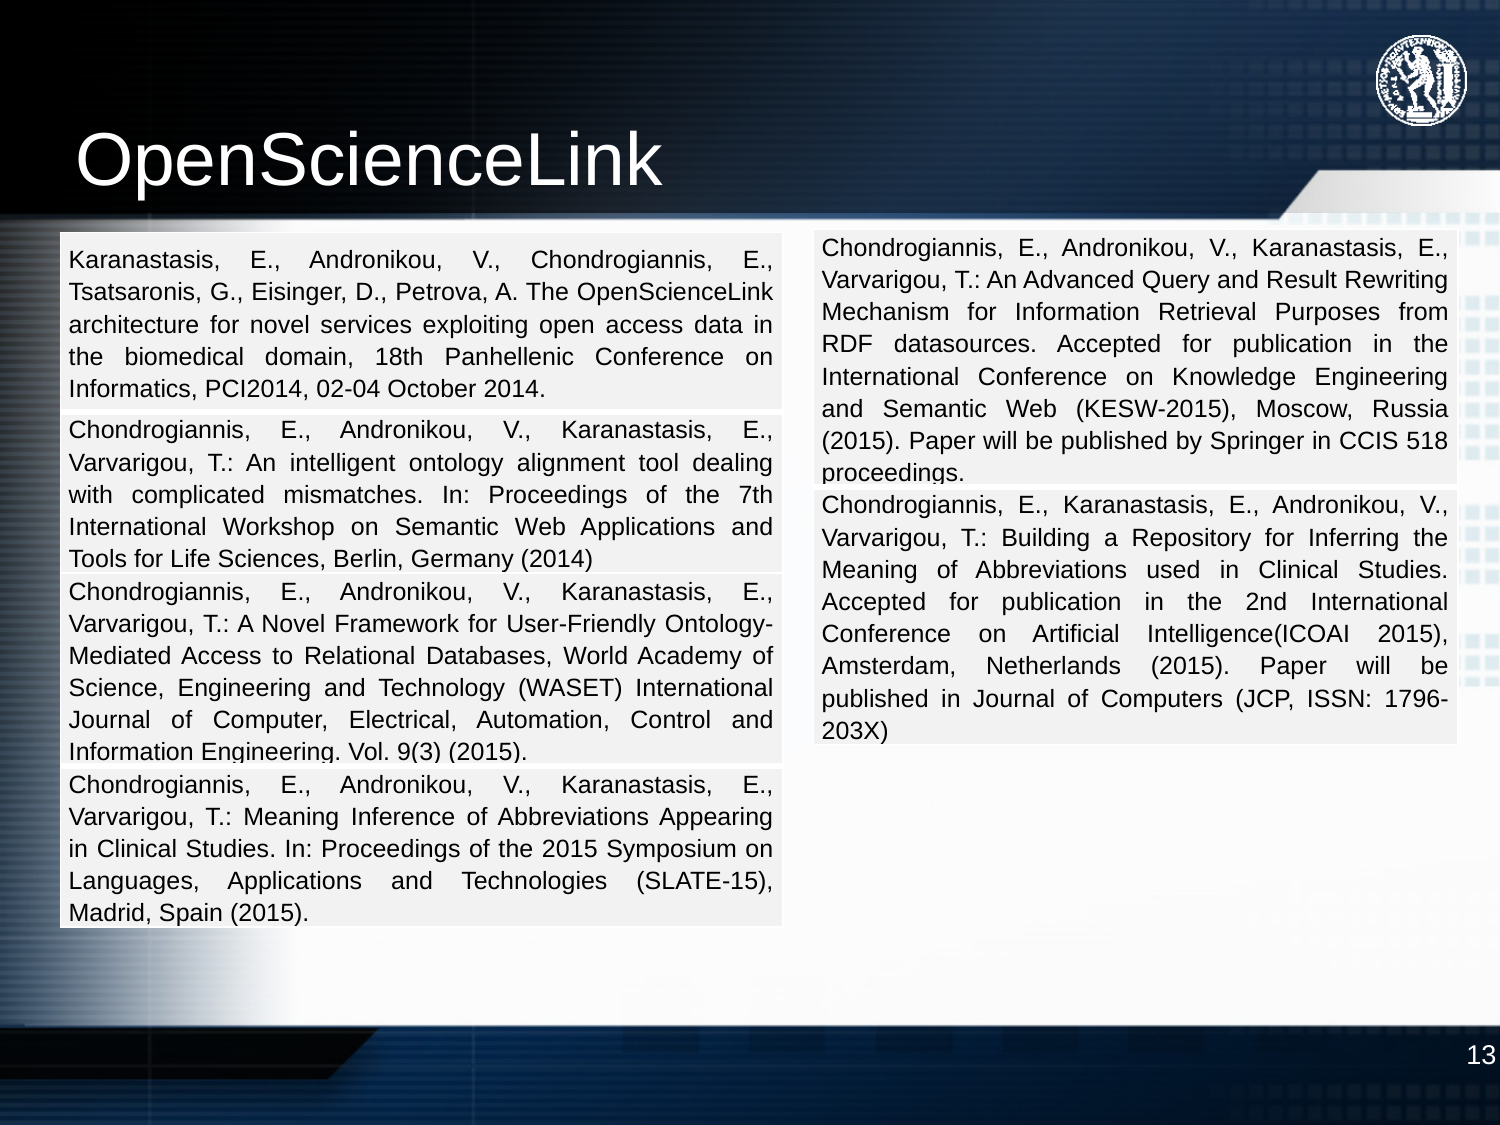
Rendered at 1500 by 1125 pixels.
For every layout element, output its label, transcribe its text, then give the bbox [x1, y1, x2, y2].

table_cell Chondrogiannis, E., Andronikou, V., Karanastasis, E., Varvarigou, T.: Meaning Inference of Abbreviations Appearing in Clinical Studies. In: Proceedings of the 2015 Symposium on Languages, Applications and Technologies (SLATE-15), Madrid, Spain (2015). [61, 769, 782, 926]
table_header Chondrogiannis, E., Andronikou, V., Karanastasis, E., Varvarigou, T.: An Advanced Query and Result Rewriting Mechanism for Information Retrieval Purposes from RDF datasources. Accepted for publication in the International Conference on Knowledge Engineering and Semantic Web (KESW-2015), Moscow, Russia (2015). Paper will be published by Springer in CCIS 518 proceedings. [814, 230, 1457, 484]
picture [0, 0, 1500, 1125]
title OpenScienceLink [74, 12, 1276, 201]
table_cell Chondrogiannis, E., Andronikou, V., Karanastasis, E., Varvarigou, T.: An intelligent ontology alignment tool dealing with complicated mismatches. In: Proceedings of the 7th International Workshop on Semantic Web Applications and Tools for Life Sciences, Berlin, Germany (2014) [61, 415, 782, 572]
table_cell Chondrogiannis, E., Andronikou, V., Karanastasis, E., Varvarigou, T.: A Novel Framework for User-Friendly Ontology-Mediated Access to Relational Databases, World Academy of Science, Engineering and Technology (WASET) International Journal of Computer, Electrical, Automation, Control and Information Engineering. Vol. 9(3) (2015). [61, 574, 782, 763]
table_cell Chondrogiannis, E., Karanastasis, E., Andronikou, V., Varvarigou, T.: Building a Repository for Inferring the Meaning of Abbreviations used in Clinical Studies. Accepted for publication in the 2nd International Conference on Artificial Intelligence(ICOAI 2015), Amsterdam, Netherlands (2015). Paper will be published in Journal of Computers (JCP, ISSN: 1796-203X) [814, 490, 1457, 744]
table_header Karanastasis, E., Andronikou, V., Chondrogiannis, E., Tsatsaronis, G., Eisinger, D., Petrova, A. The OpenScienceLink architecture for novel services exploiting open access data in the biomedical domain, 18th Panhellenic Conference on Informatics, PCI2014, 02-04 October 2014. [61, 233, 782, 409]
